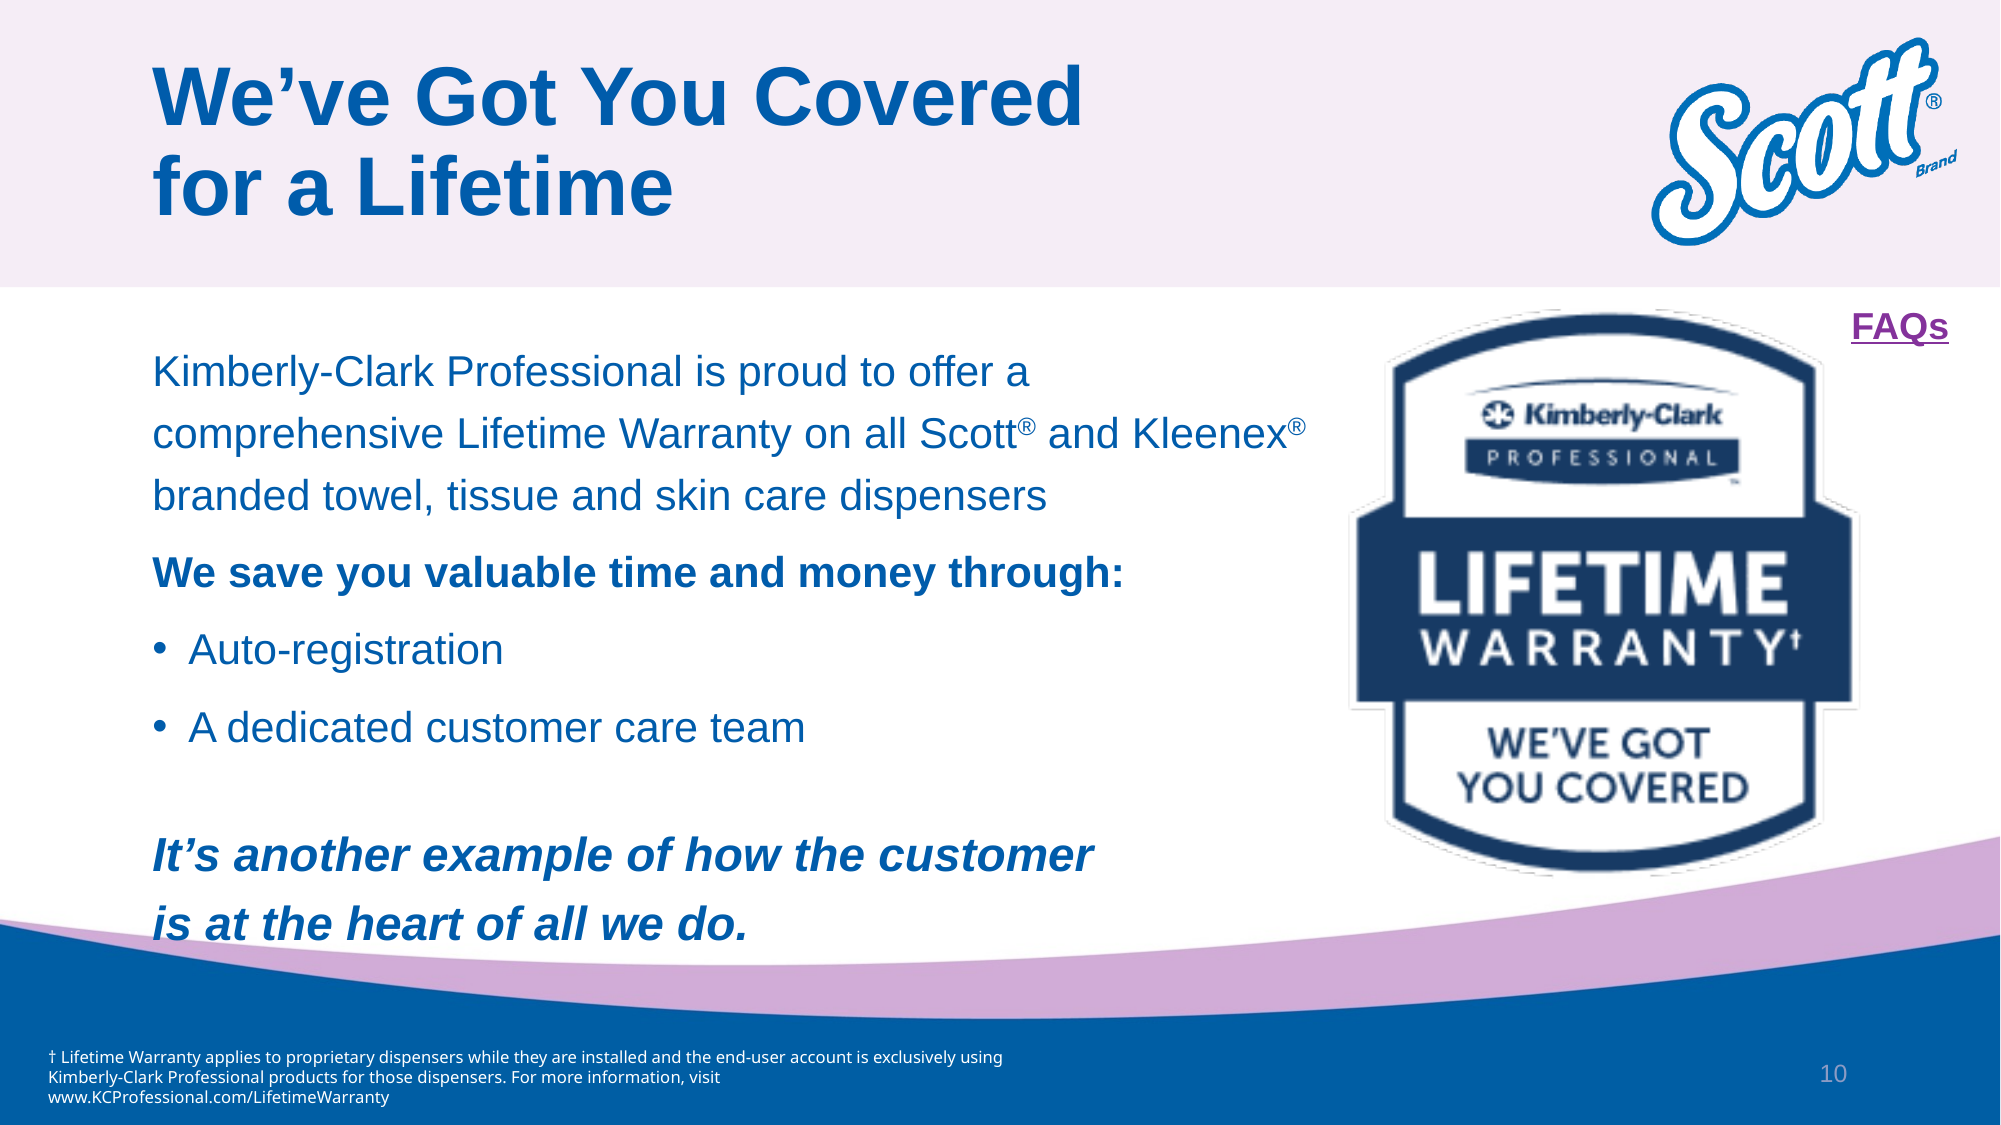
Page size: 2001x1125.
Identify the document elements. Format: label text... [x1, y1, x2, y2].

list Kimberly-Clark Professional​​ is proud to offer a comprehensive Lifetime Warranty​ on all Scott® and Kleenex® branded towel, tissue and skin care dispensers We save you valuable time and money through: Auto-registration A dedicated customer care team It’s another example of how the customer is at the heart of all we do. [137, 325, 1329, 959]
title We’ve Got You Covered for a Lifetime [137, 0, 1863, 288]
slide_number 10 [1412, 1042, 1863, 1103]
text_box FAQs [1836, 295, 1979, 355]
picture [1863, 37, 1957, 246]
picture [0, 0, 2001, 1125]
text_box † Lifetime Warranty applies to proprietary dispensers while they are installed and the end-user account is exclusively using Kimberly-Clark Professional products for those dispensers. For more information, visit www.KCProfessional.com/LifetimeWarranty [33, 1039, 1034, 1115]
